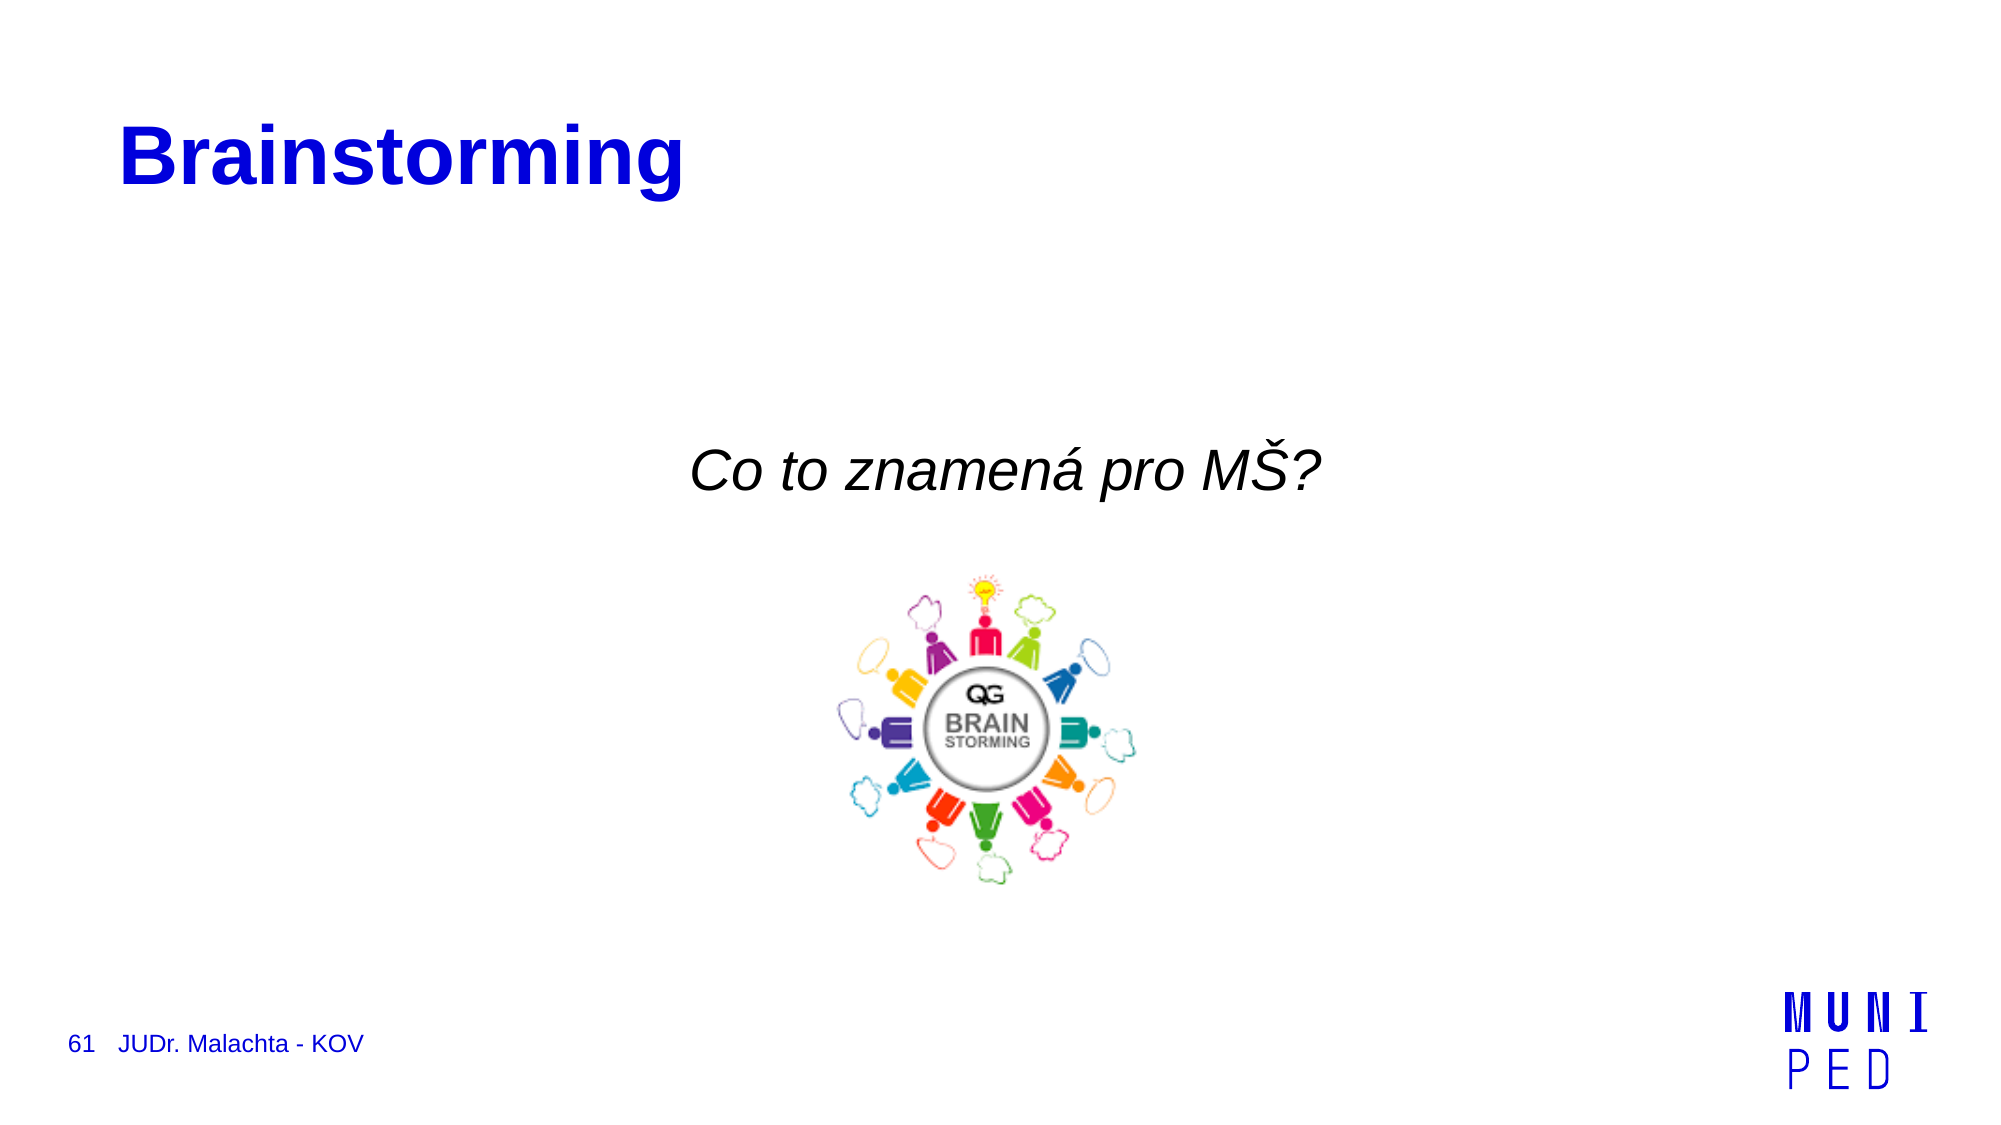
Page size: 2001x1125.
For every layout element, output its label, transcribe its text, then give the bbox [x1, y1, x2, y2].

footer JUDr. Malachta - KOV [118, 1021, 1418, 1063]
title Brainstorming [118, 118, 1883, 193]
slide_number 61 [67, 1021, 110, 1063]
picture [735, 562, 1264, 896]
list Co to znamená pro MŠ? [118, 277, 1883, 957]
